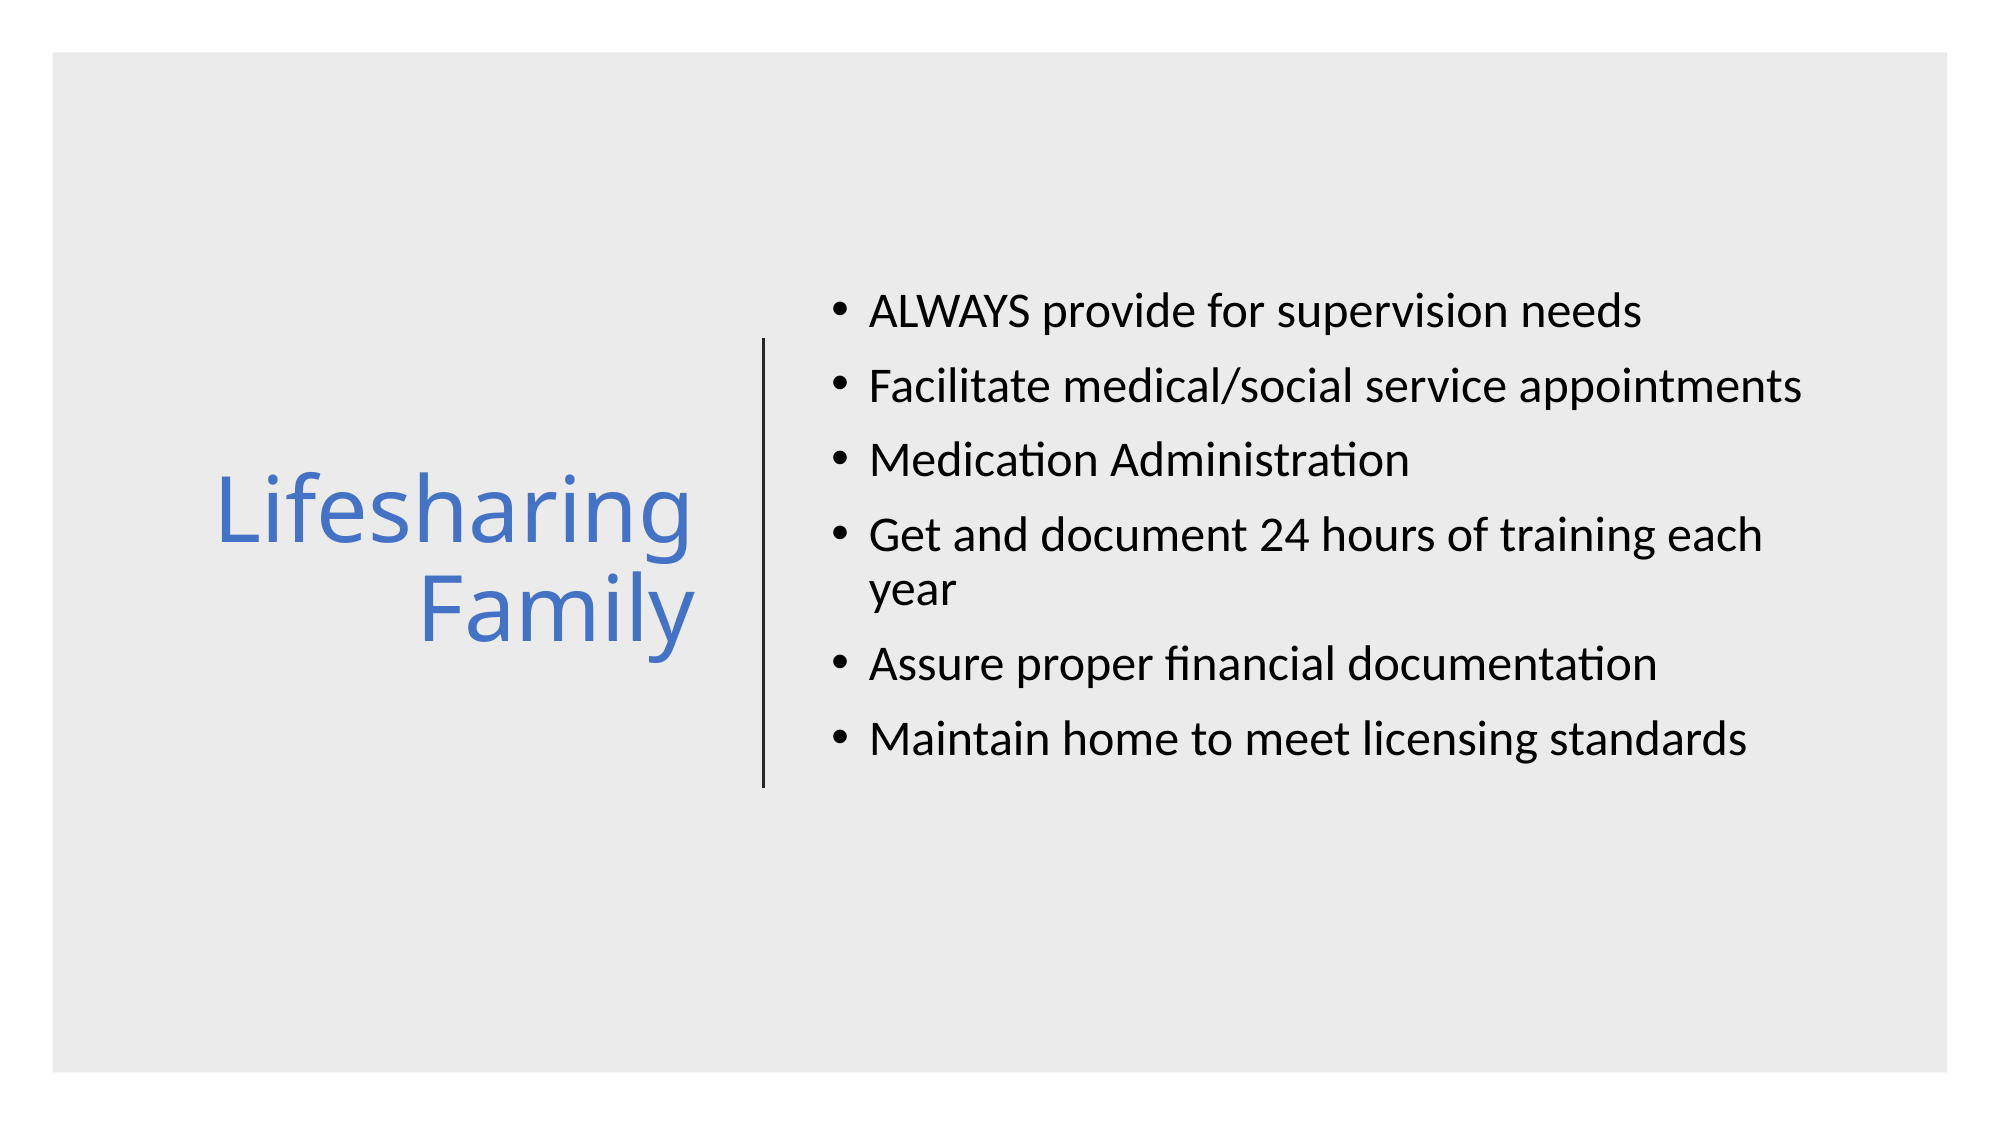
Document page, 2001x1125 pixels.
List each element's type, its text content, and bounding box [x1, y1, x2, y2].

list ALWAYS provide for supervision needs Facilitate medical/social service appointments Medication Administration Get and document 24 hours of training each year Assure proper financial documentation Maintain home to meet licensing standards [816, 158, 1863, 967]
text_box [52, 51, 1948, 1073]
title Lifesharing Family [137, 158, 711, 967]
